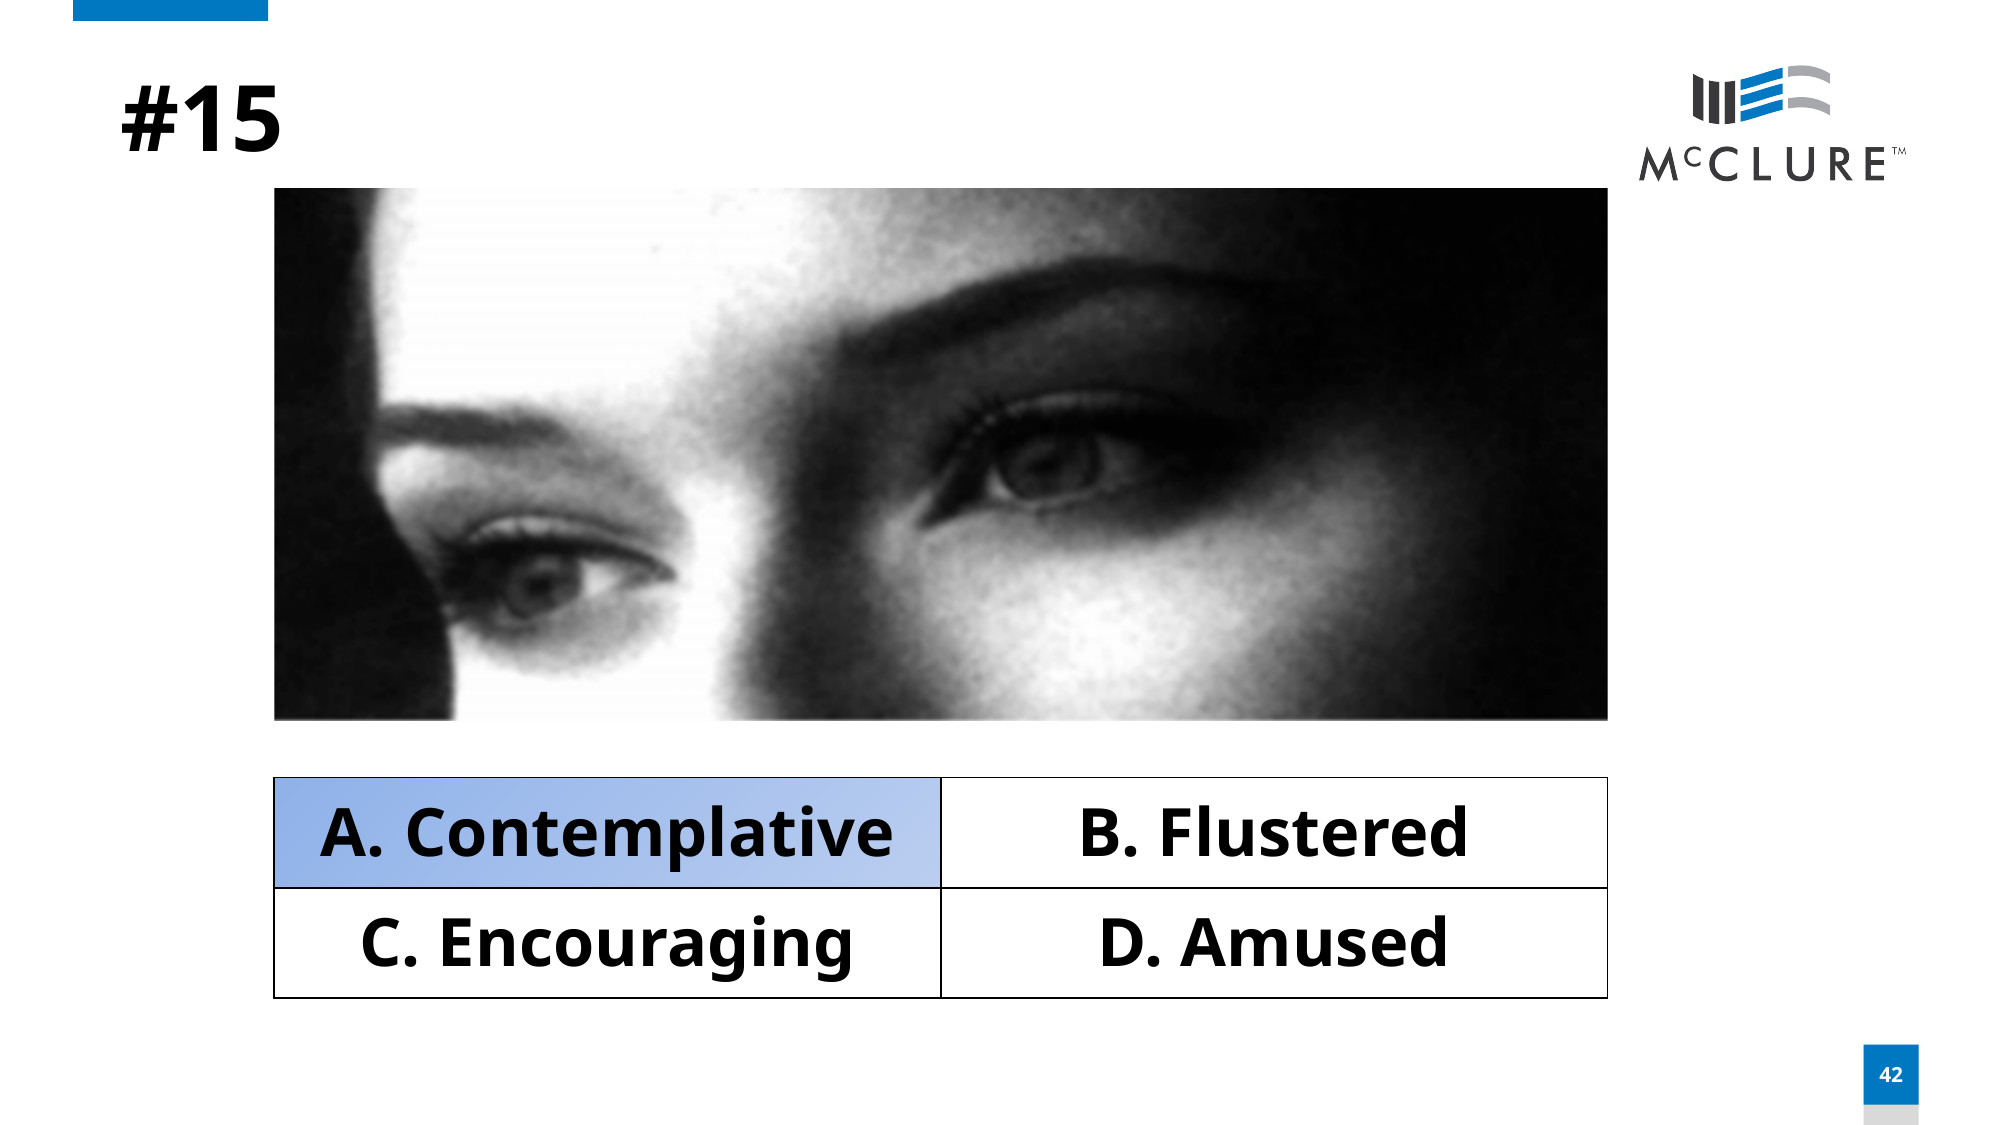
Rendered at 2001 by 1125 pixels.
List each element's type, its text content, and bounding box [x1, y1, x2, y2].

table_header Contemplative [275, 778, 940, 887]
table_cell C. Encouraging [275, 889, 940, 997]
list #15 [105, 64, 1711, 174]
picture [1618, 10, 1927, 237]
table_cell D. Amused [942, 889, 1607, 997]
table_header B. Flustered [942, 778, 1607, 887]
picture [274, 188, 1608, 721]
